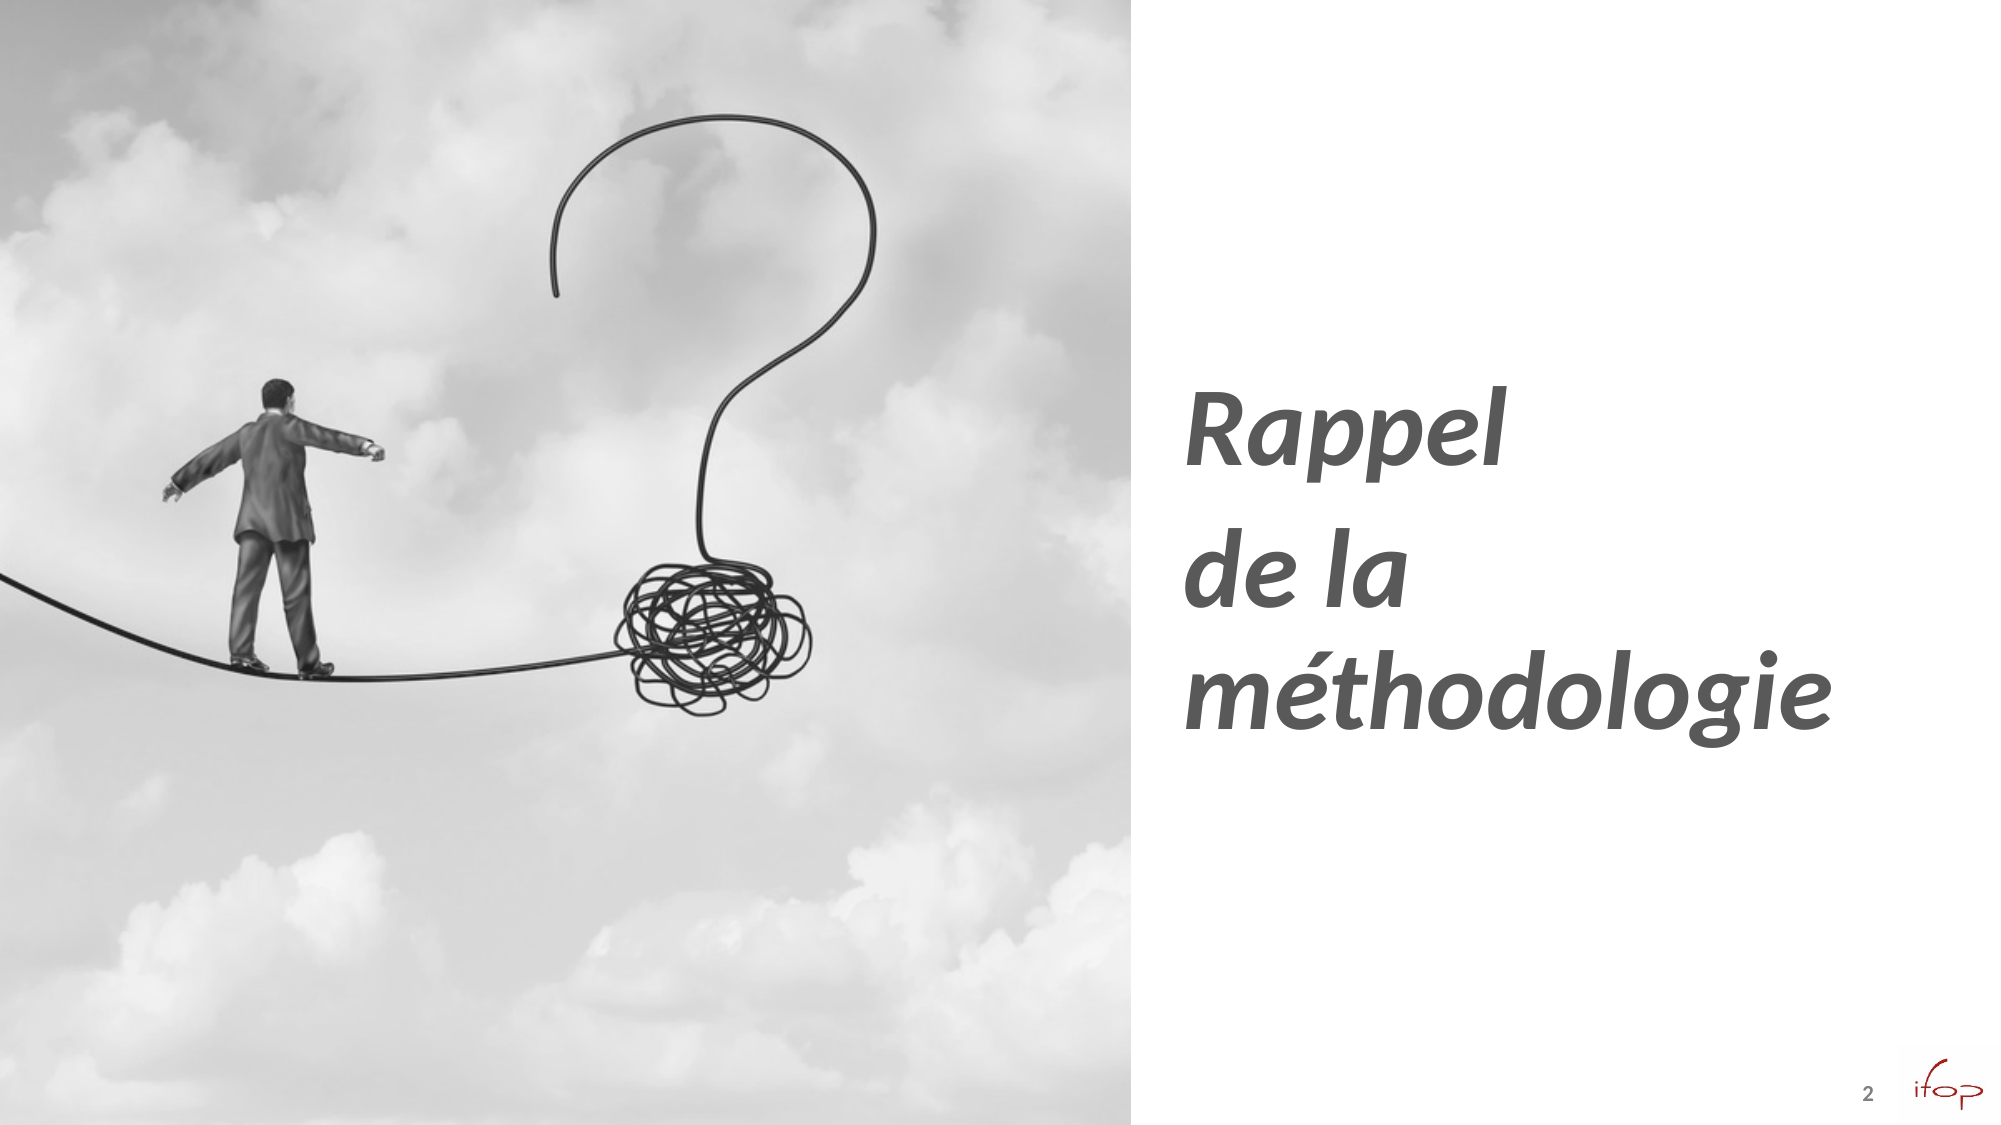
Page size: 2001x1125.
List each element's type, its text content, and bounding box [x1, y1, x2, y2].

picture [1898, 1044, 2000, 1124]
text_box [0, 0, 1132, 1125]
text_box Rappel de la méthodologie [1168, 361, 2000, 464]
